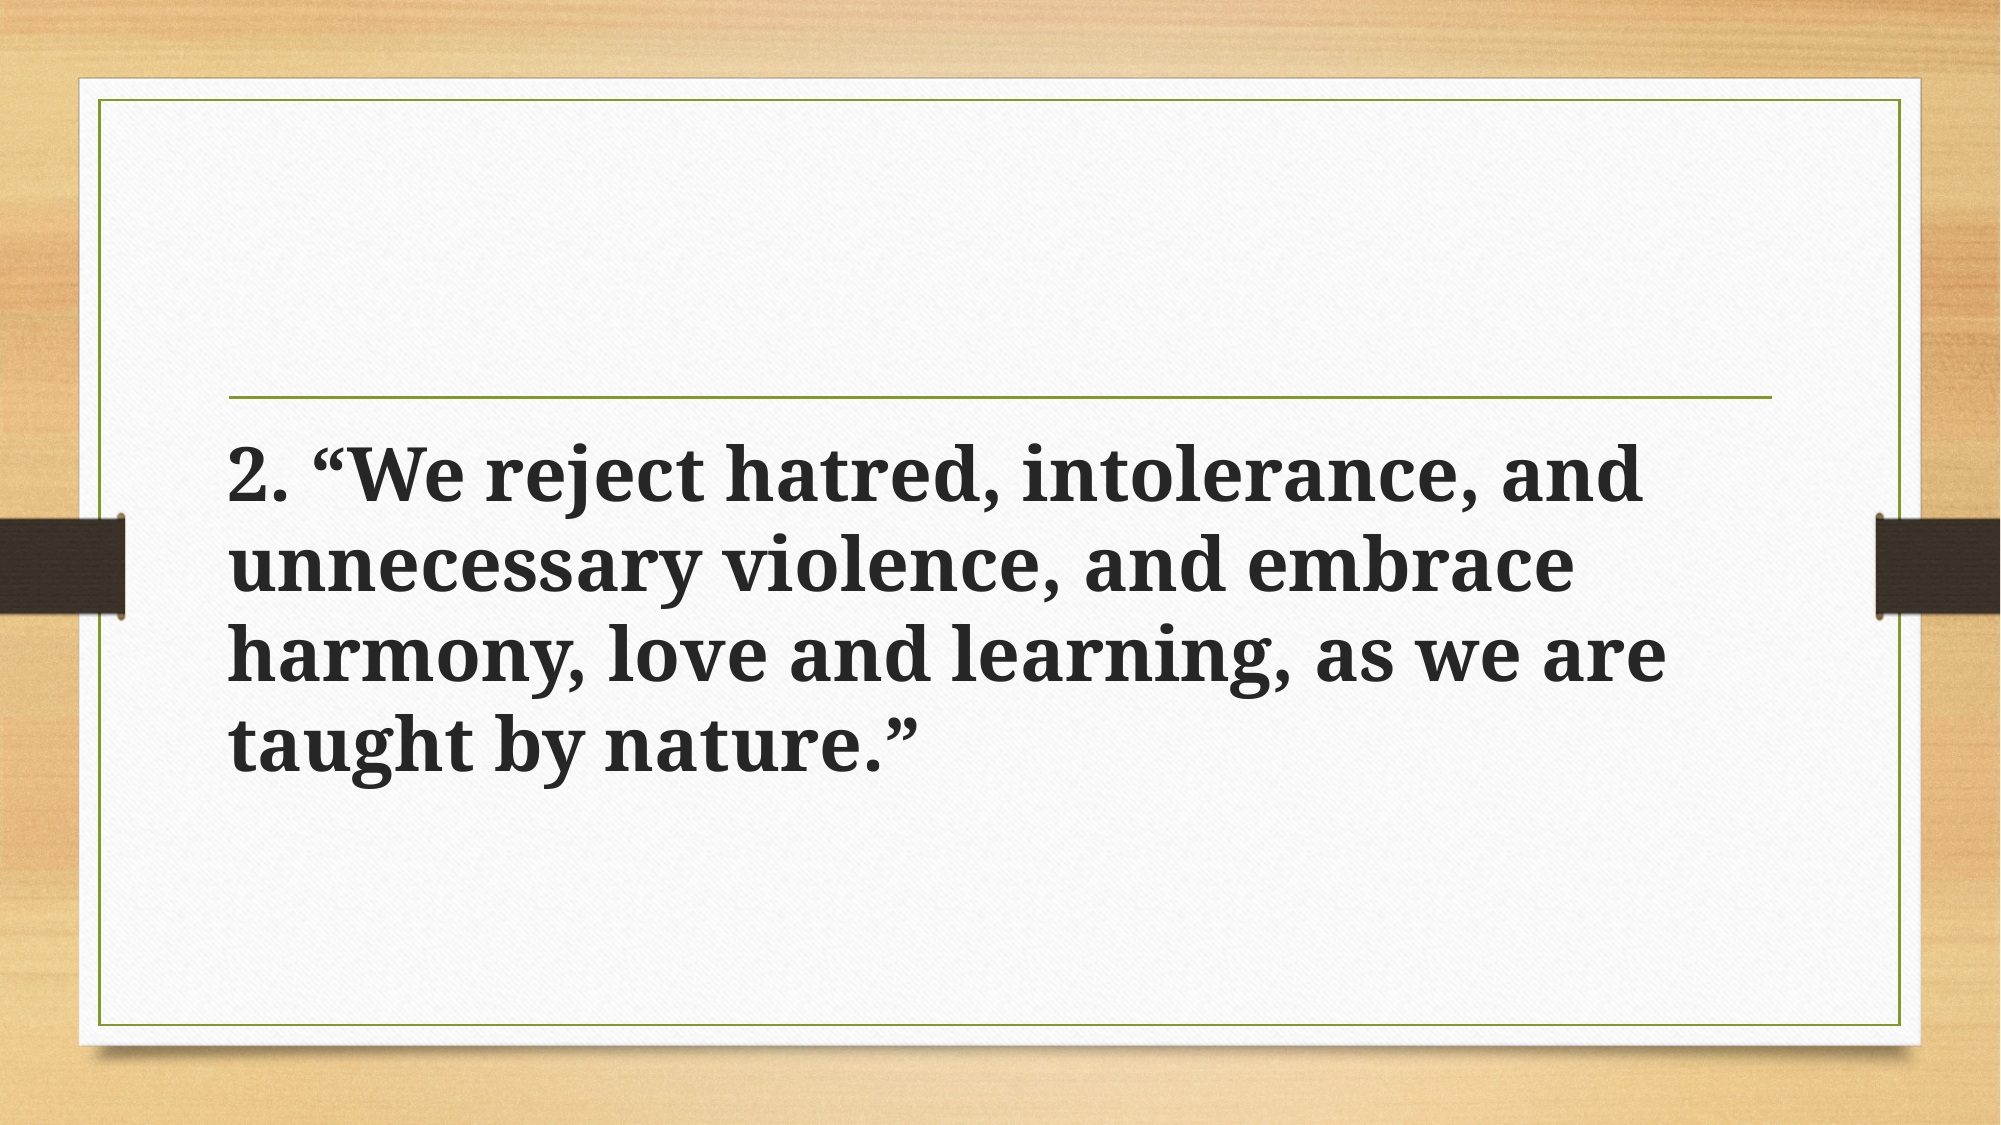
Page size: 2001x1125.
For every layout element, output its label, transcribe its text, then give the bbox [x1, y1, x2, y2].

picture [0, 0, 2001, 1125]
list 2. “We reject hatred, intolerance, and unnecessary violence, and embrace harmony, love and learning, as we are taught by nature.” [212, 419, 1788, 964]
